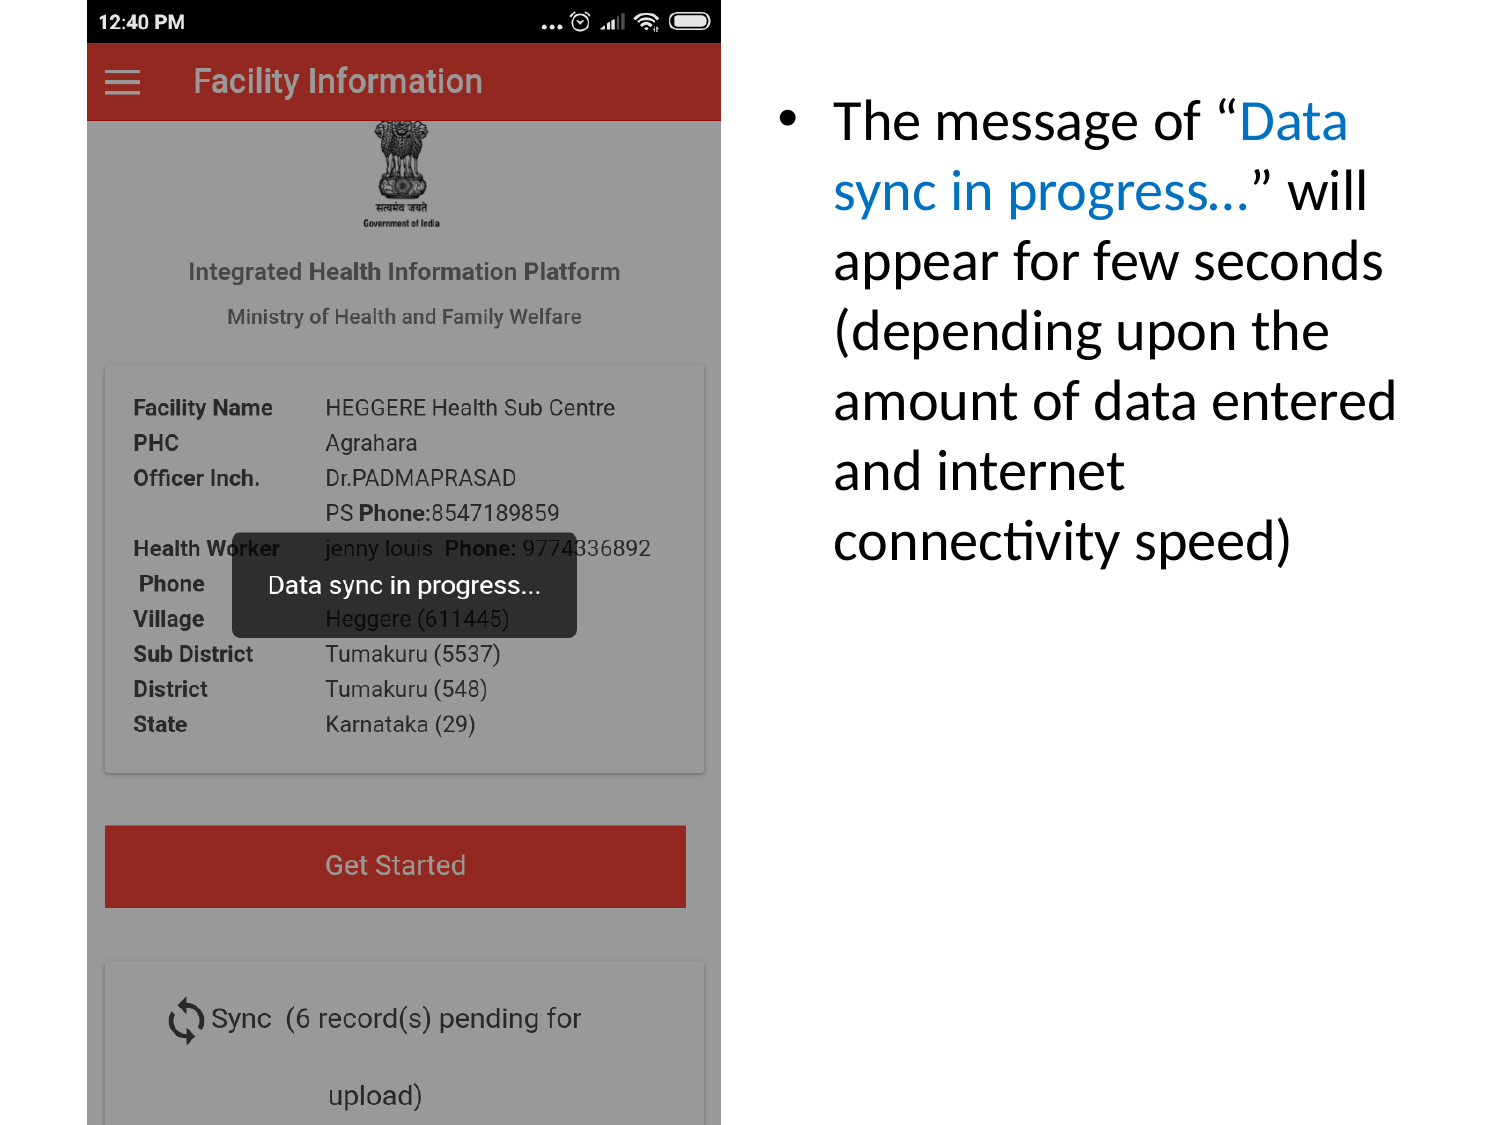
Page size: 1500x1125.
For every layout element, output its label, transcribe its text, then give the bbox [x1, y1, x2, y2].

list The message of “Data sync in progress…” will appear for few seconds (depending upon the amount of data entered and internet connectivity speed) [762, 75, 1425, 1005]
picture [87, 0, 721, 1125]
